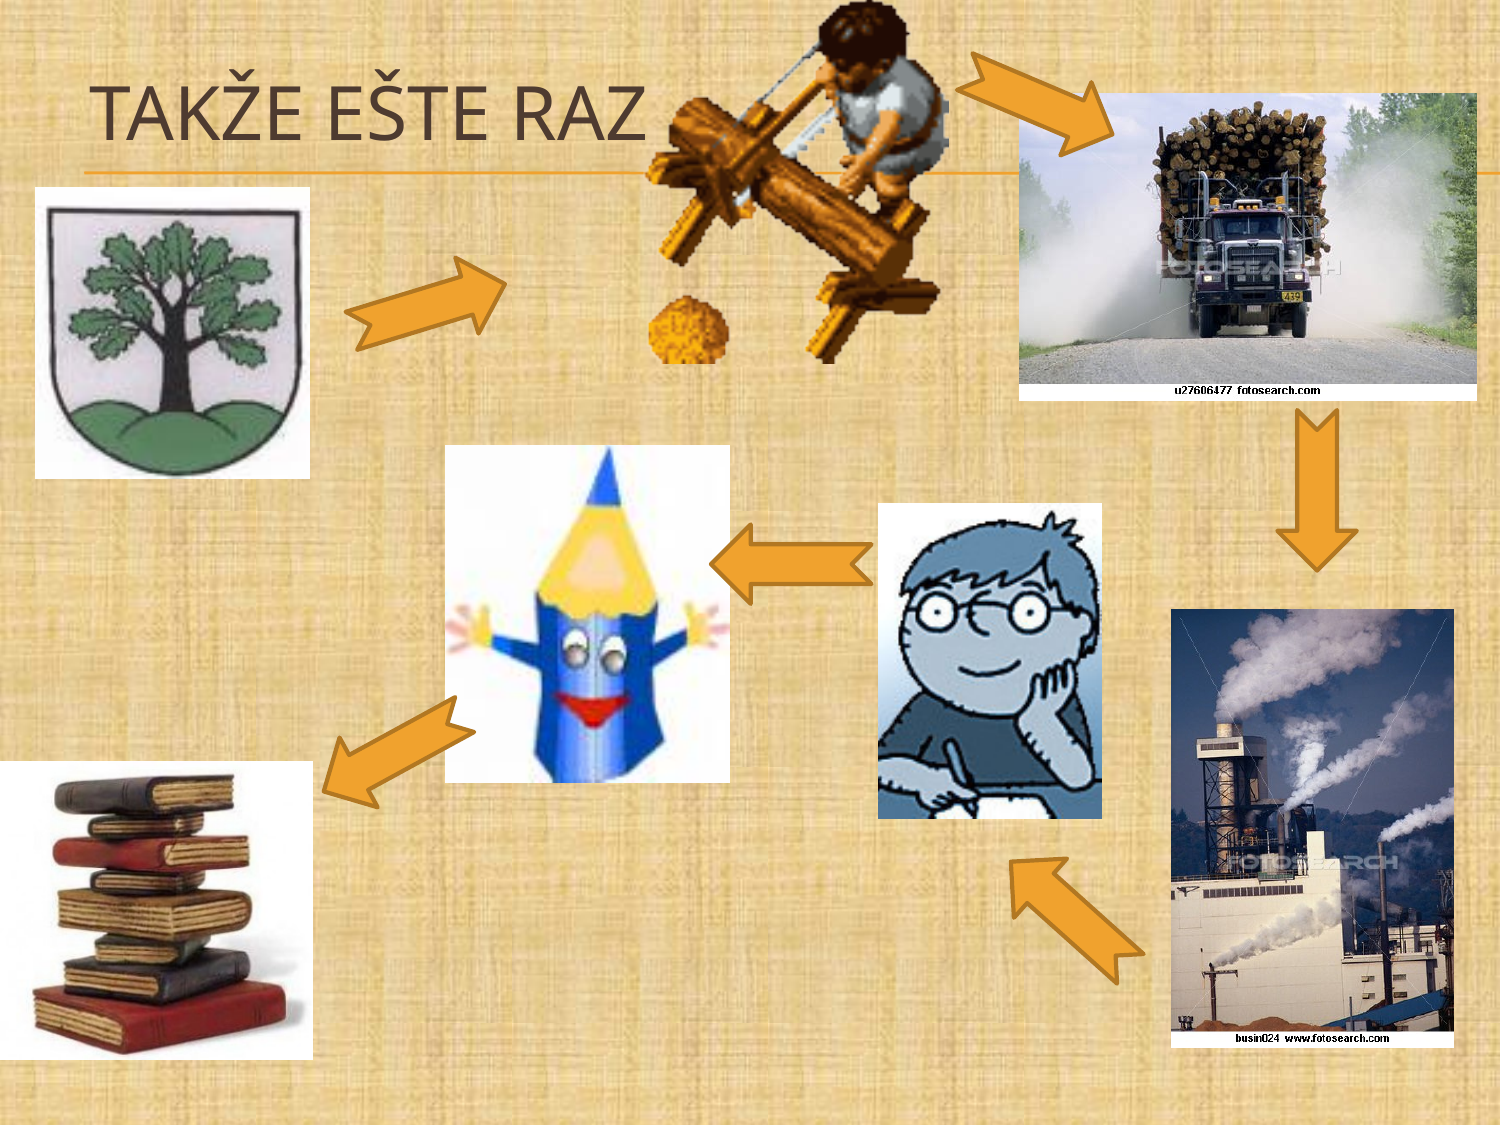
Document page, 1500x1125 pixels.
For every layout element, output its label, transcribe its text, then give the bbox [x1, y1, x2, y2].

text_box [343, 255, 507, 352]
picture [1304, 412, 1331, 426]
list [34, 187, 310, 480]
text_box [1008, 856, 1146, 986]
text_box [1275, 420, 1359, 573]
text_box [957, 51, 1067, 115]
text_box [1085, 80, 1098, 91]
title Takže ešte raz [75, 45, 622, 176]
text_box [739, 522, 868, 606]
picture [0, 0, 1500, 1125]
text_box [322, 706, 434, 810]
